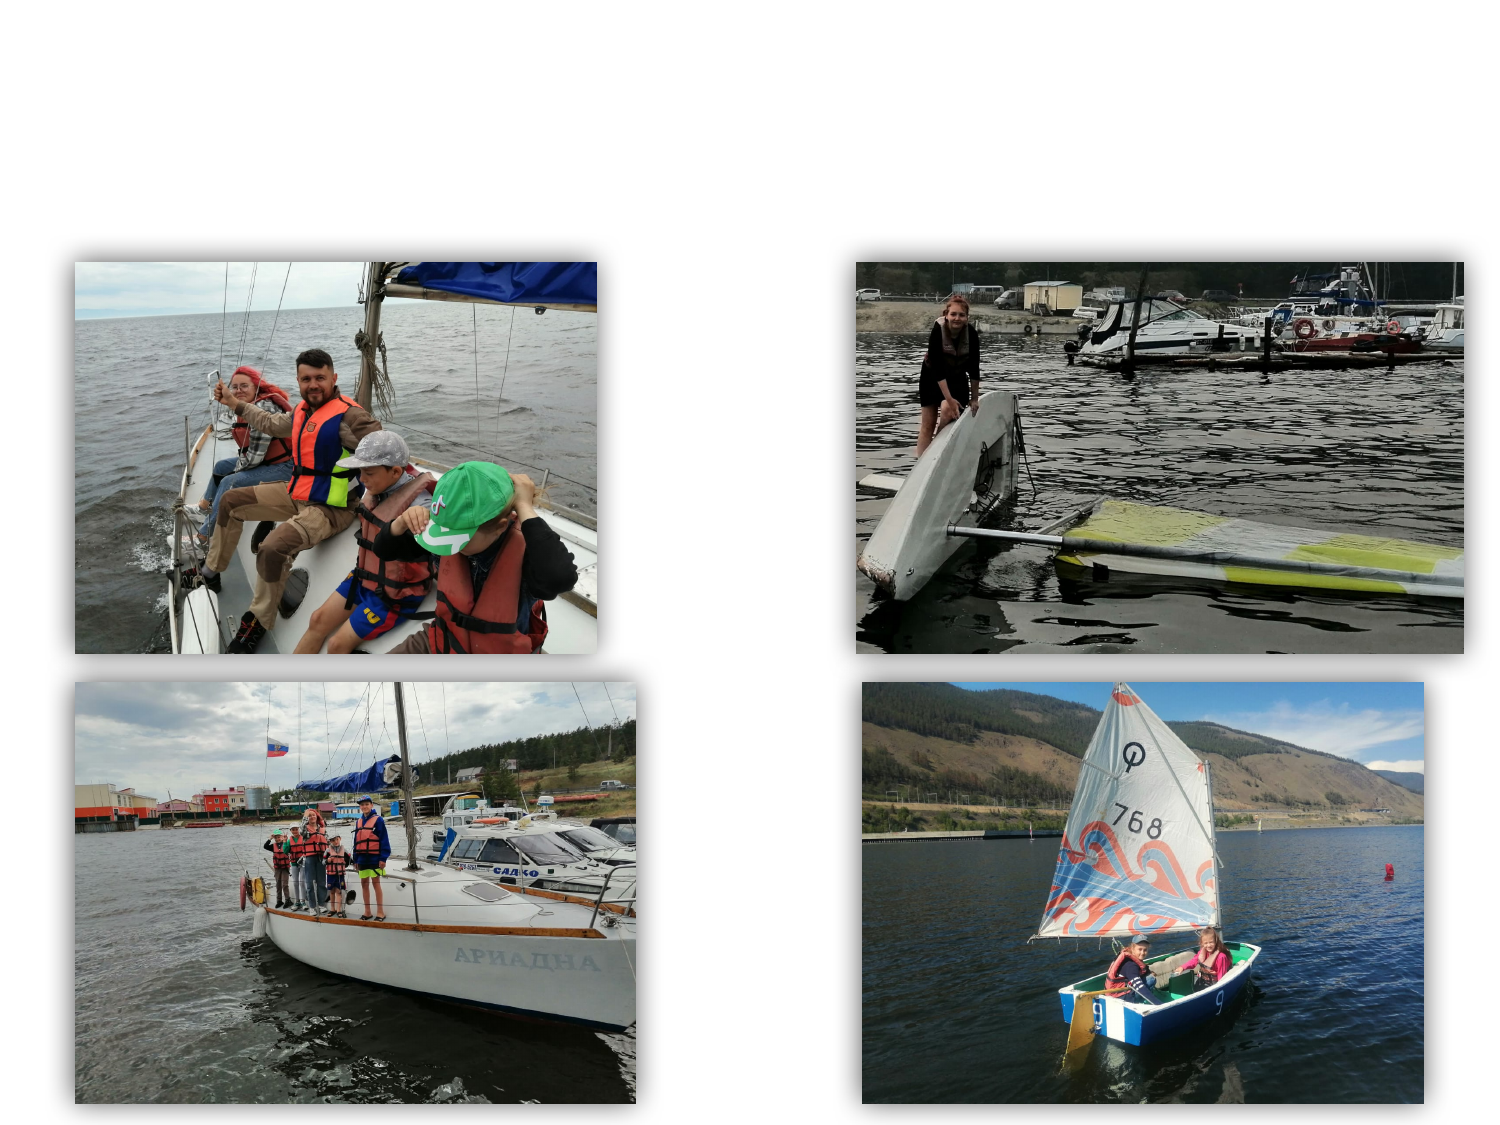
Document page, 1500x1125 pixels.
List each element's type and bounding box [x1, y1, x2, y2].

picture [74, 682, 637, 1104]
list [74, 262, 597, 654]
picture [856, 262, 1465, 654]
picture [862, 682, 1425, 1104]
